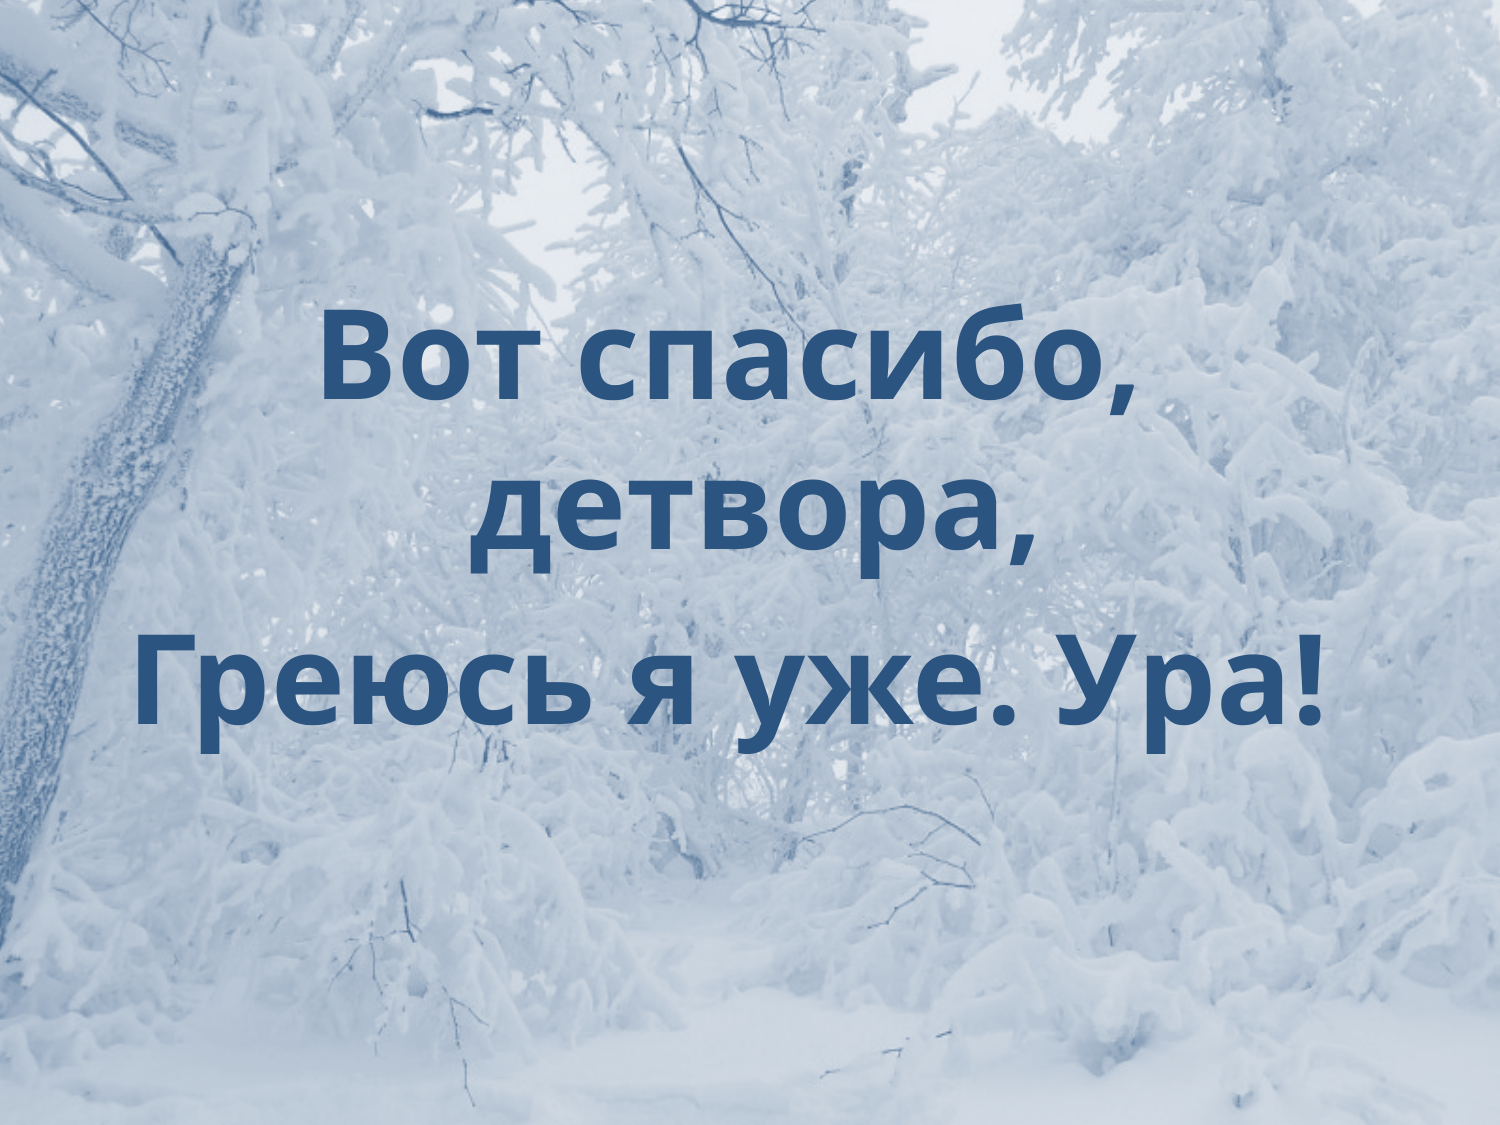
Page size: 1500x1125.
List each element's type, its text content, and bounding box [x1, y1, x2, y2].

list Вот спасибо, детвора, Греюсь я уже. Ура! [52, 266, 1404, 860]
